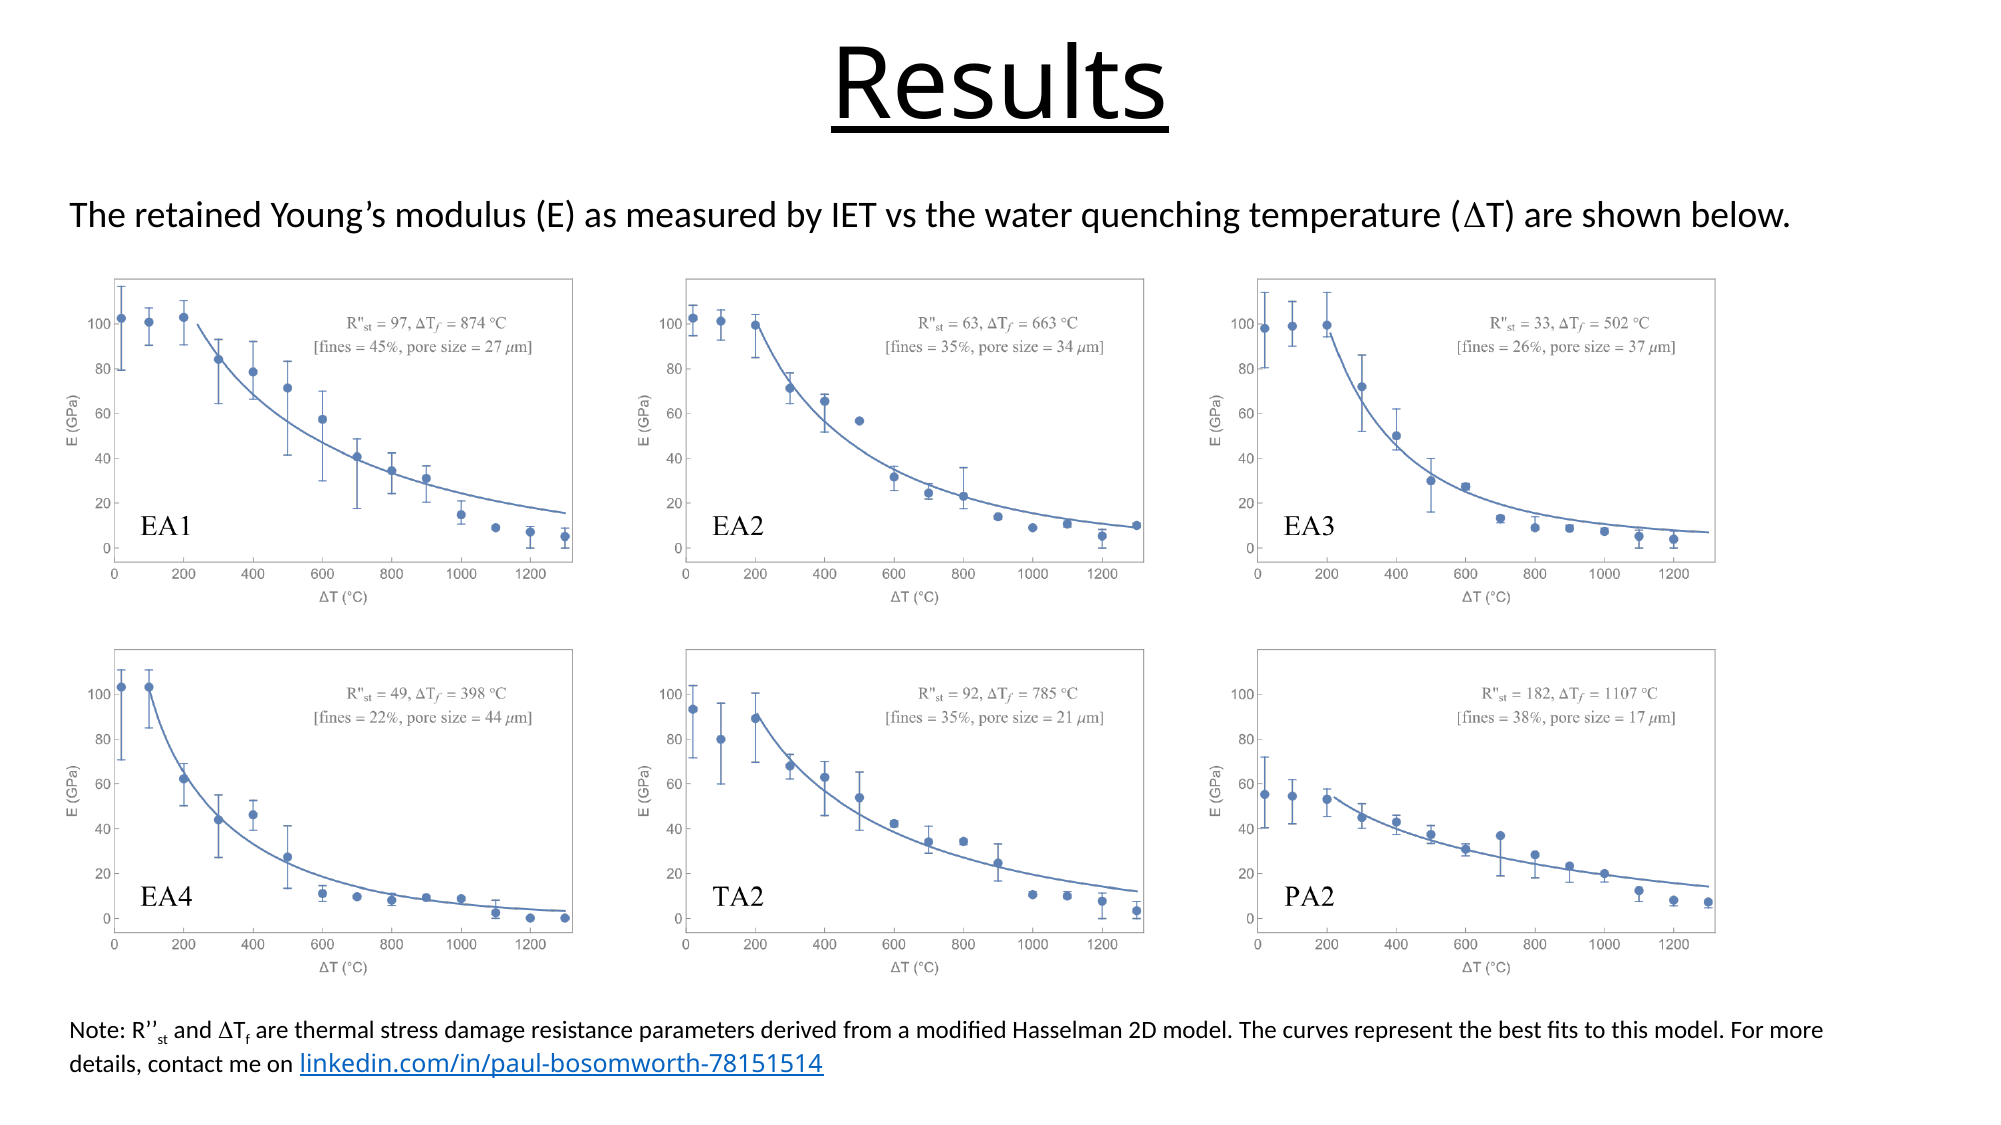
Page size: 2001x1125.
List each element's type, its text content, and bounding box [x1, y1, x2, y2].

text_box Results [0, 10, 2000, 146]
text_box Note: R’’st and DTf are thermal stress damage resistance parameters derived from a modified Hasselman 2D model. The curves represent the best fits to this model. For more details, contact me on linkedin.com/in/paul-bosomworth-78151514 [54, 1005, 1879, 1089]
text_box The retained Young’s modulus (E) as measured by IET vs the water quenching temperature (DT) are shown below. [54, 182, 1879, 243]
picture [54, 278, 1725, 976]
